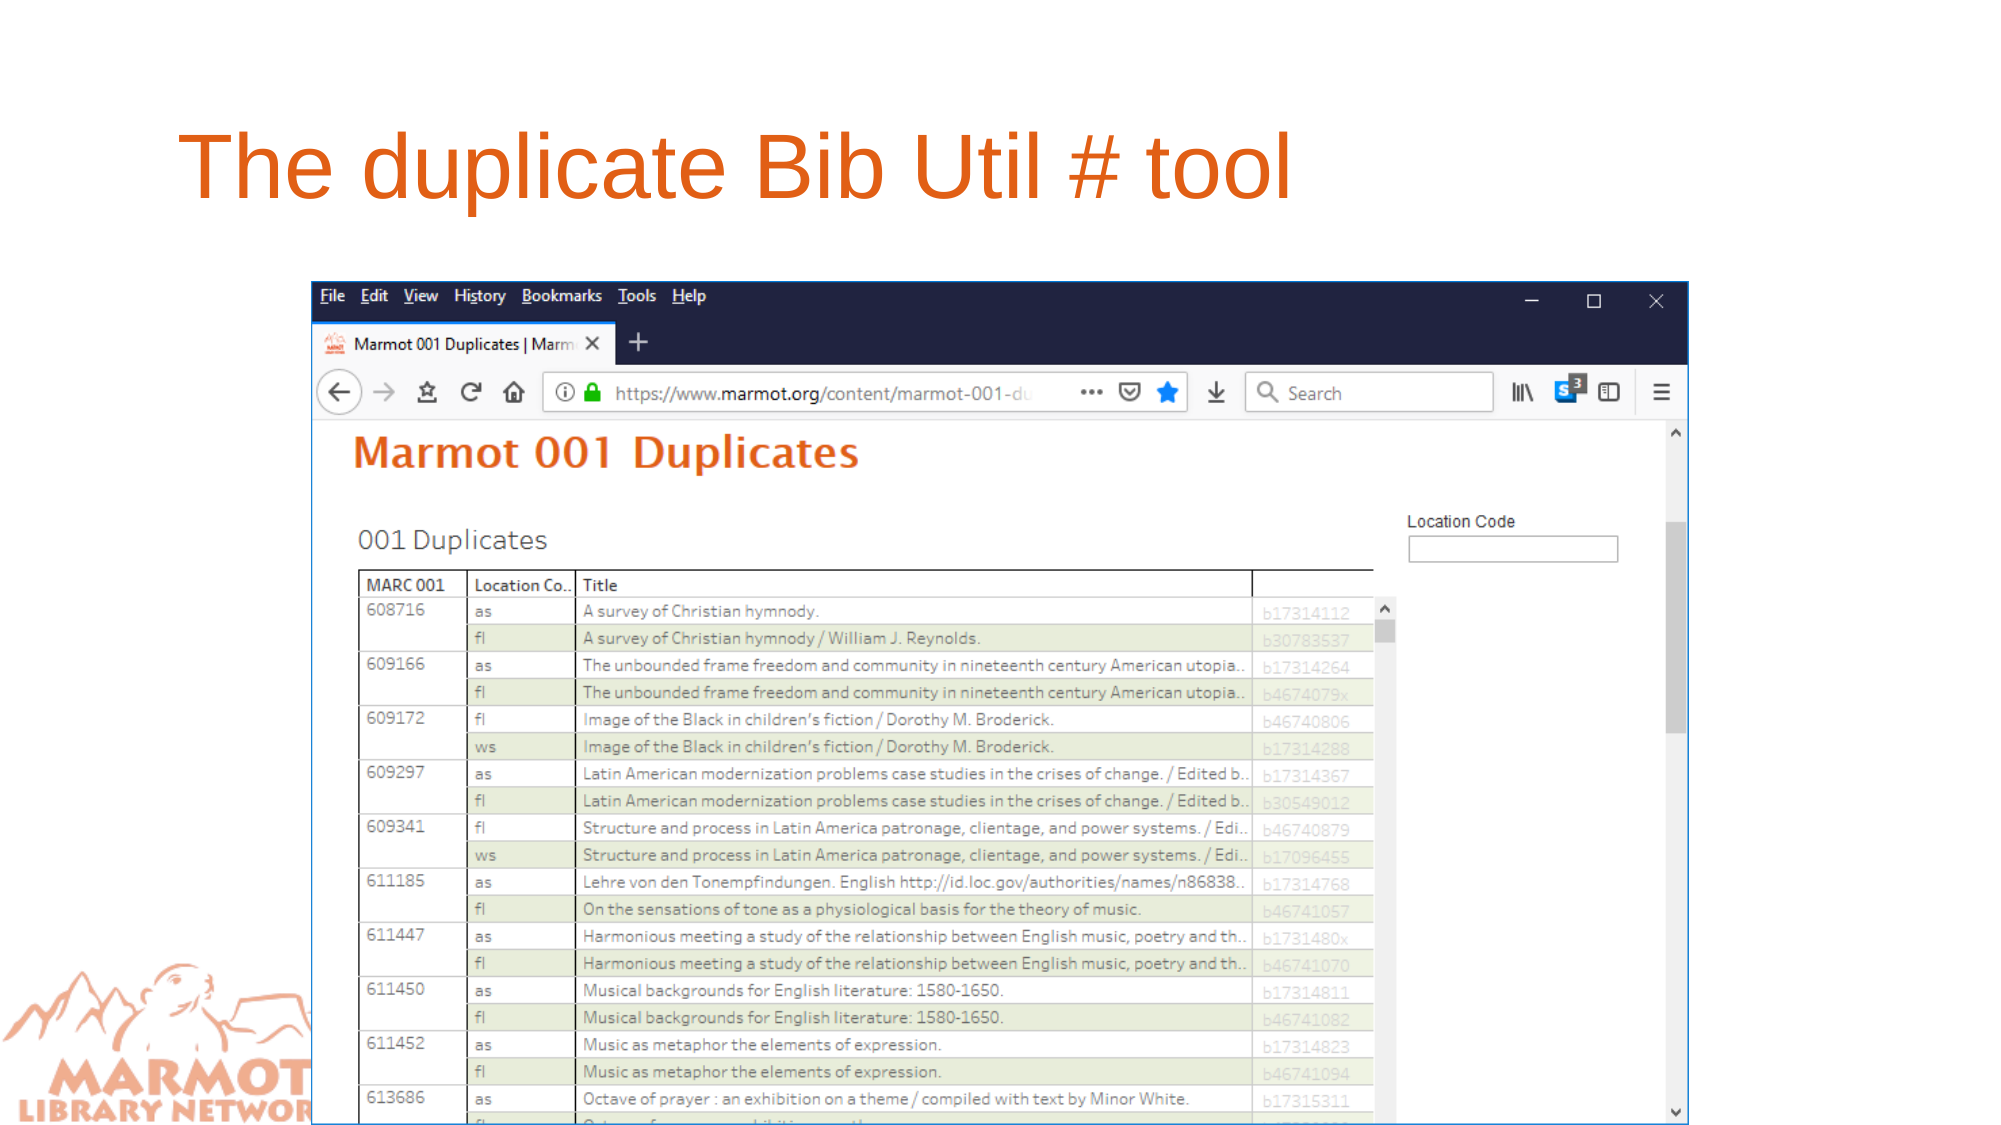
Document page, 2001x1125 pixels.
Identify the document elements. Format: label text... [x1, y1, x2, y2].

picture [311, 281, 1689, 1125]
title The duplicate Bib Util # tool [137, 59, 1863, 278]
